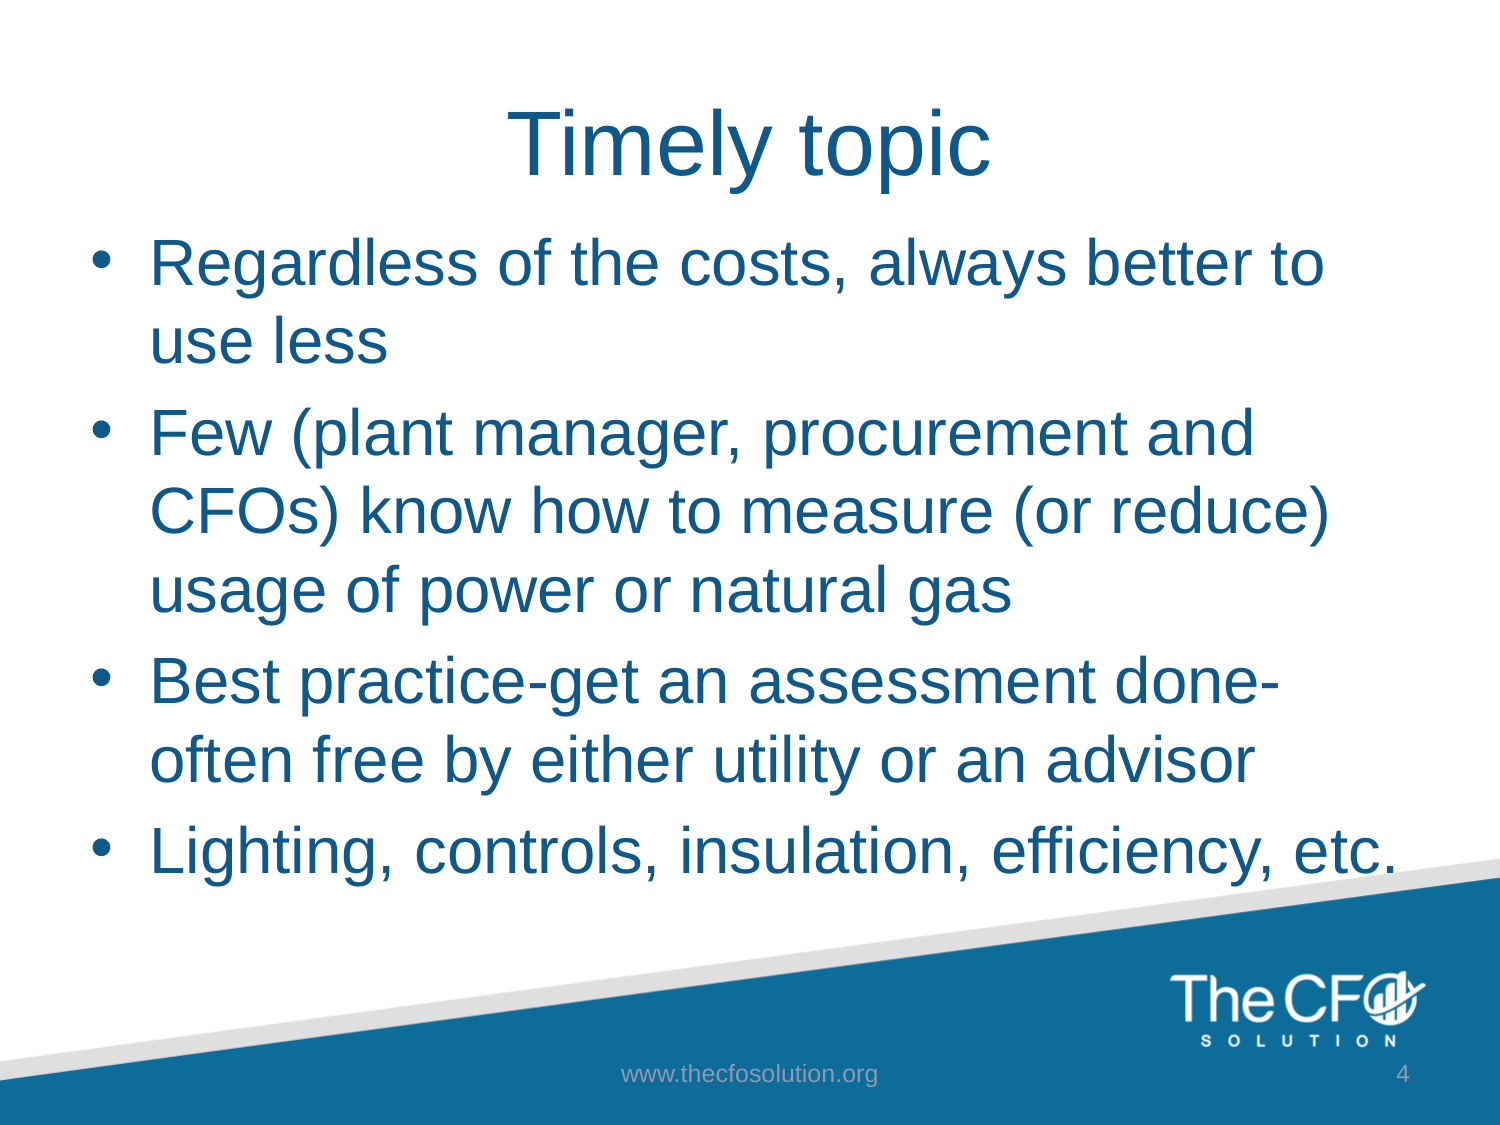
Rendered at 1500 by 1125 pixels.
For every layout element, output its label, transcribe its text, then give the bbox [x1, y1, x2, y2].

title Timely topic [75, 45, 1425, 212]
list Regardless of the costs, always better to use less Few (plant manager, procurement and CFOs) know how to measure (or reduce) usage of power or natural gas Best practice-get an assessment done-often free by either utility or an advisor Lighting, controls, insulation, efficiency, etc. [75, 212, 1425, 1005]
slide_number 4 [1074, 1042, 1425, 1103]
picture [0, 0, 1500, 1125]
footer www.thecfosolution.org [512, 1042, 988, 1103]
